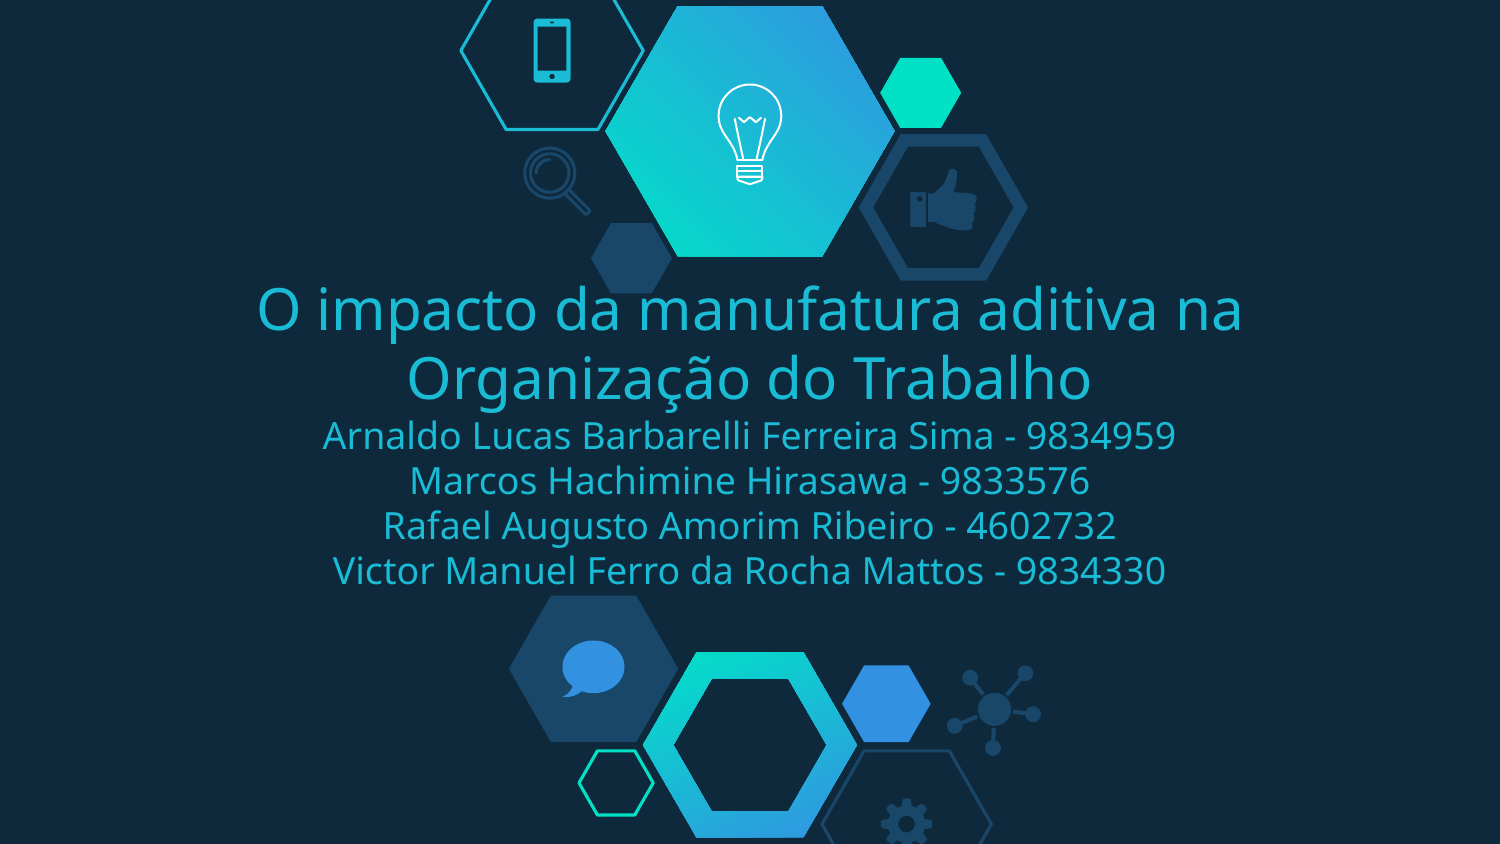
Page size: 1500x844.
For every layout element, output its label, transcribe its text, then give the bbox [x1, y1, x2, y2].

title O impacto da manufatura aditiva na Organização do Trabalho Arnaldo Lucas Barbarelli Ferreira Sima - 9834959 Marcos Hachimine Hirasawa - 9833576 Rafael Augusto Amorim Ribeiro - 4602732 Victor Manuel Ferro da Rocha Mattos - 9834330 [229, 225, 1271, 638]
